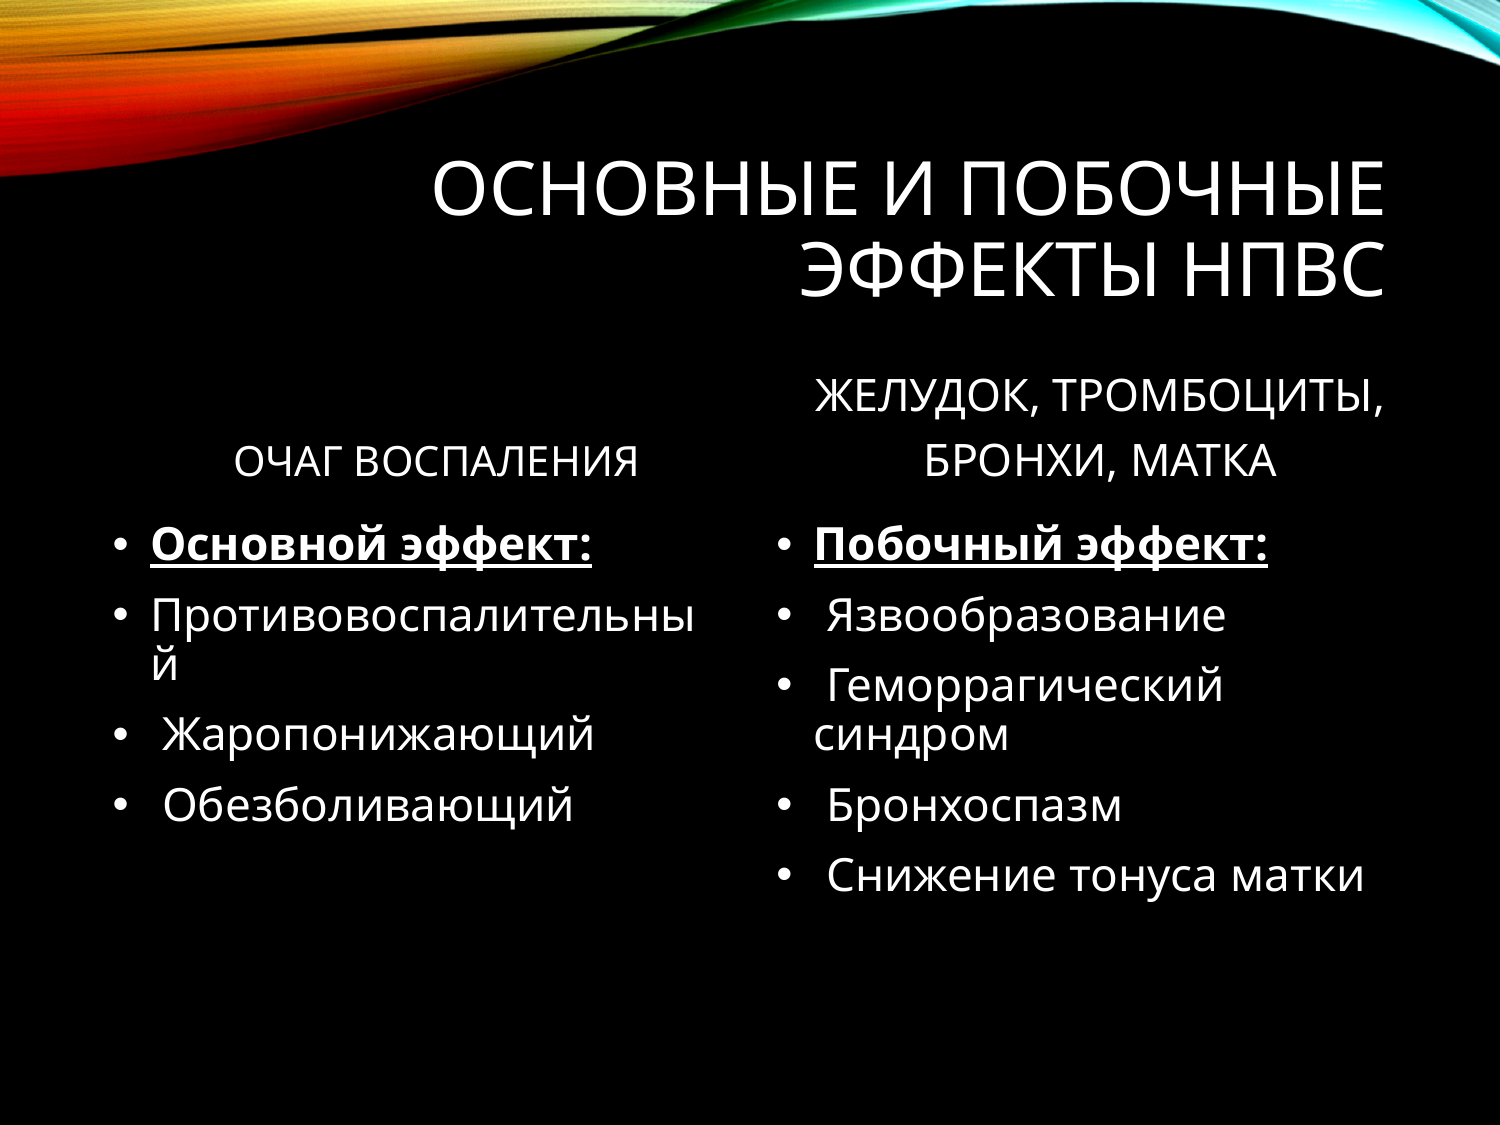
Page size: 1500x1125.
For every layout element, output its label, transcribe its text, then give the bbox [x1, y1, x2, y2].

picture [0, 0, 1500, 178]
list ОЧАГ ВОСПАЛЕНИЯ [134, 358, 739, 494]
list ЖЕЛУДОК, ТРОМБОЦИТЫ, БРОНХИ, МАТКА [798, 358, 1403, 494]
list Основной эффект: Противовоспалительный Жаропонижающий Обезболивающий [97, 513, 739, 1028]
list Побочный эффект: Язвообразование Геморрагический синдром Бронхоспазм Снижение тонуса матки [761, 513, 1403, 1028]
title Основные и побочные эффекты НПВС [356, 125, 1403, 338]
